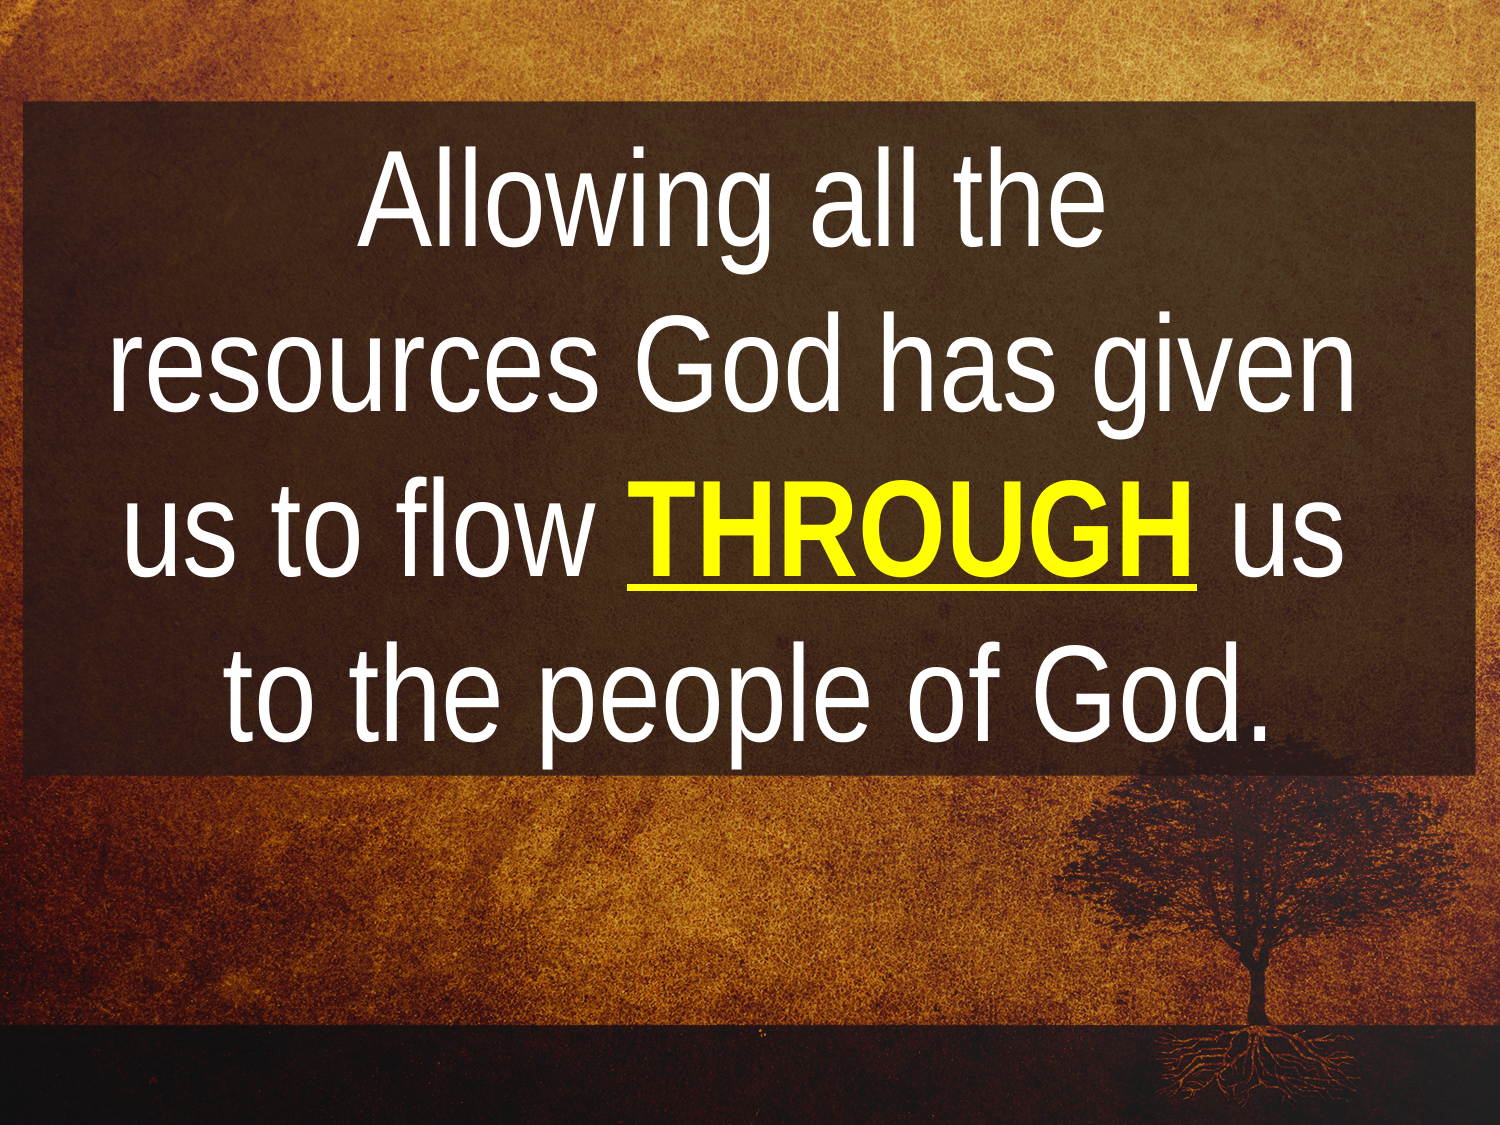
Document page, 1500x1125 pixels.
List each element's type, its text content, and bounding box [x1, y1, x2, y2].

picture [0, 0, 1500, 1125]
text_box Allowing all the resources God has given us to flow THROUGH us to the people of God. [22, 101, 1476, 776]
